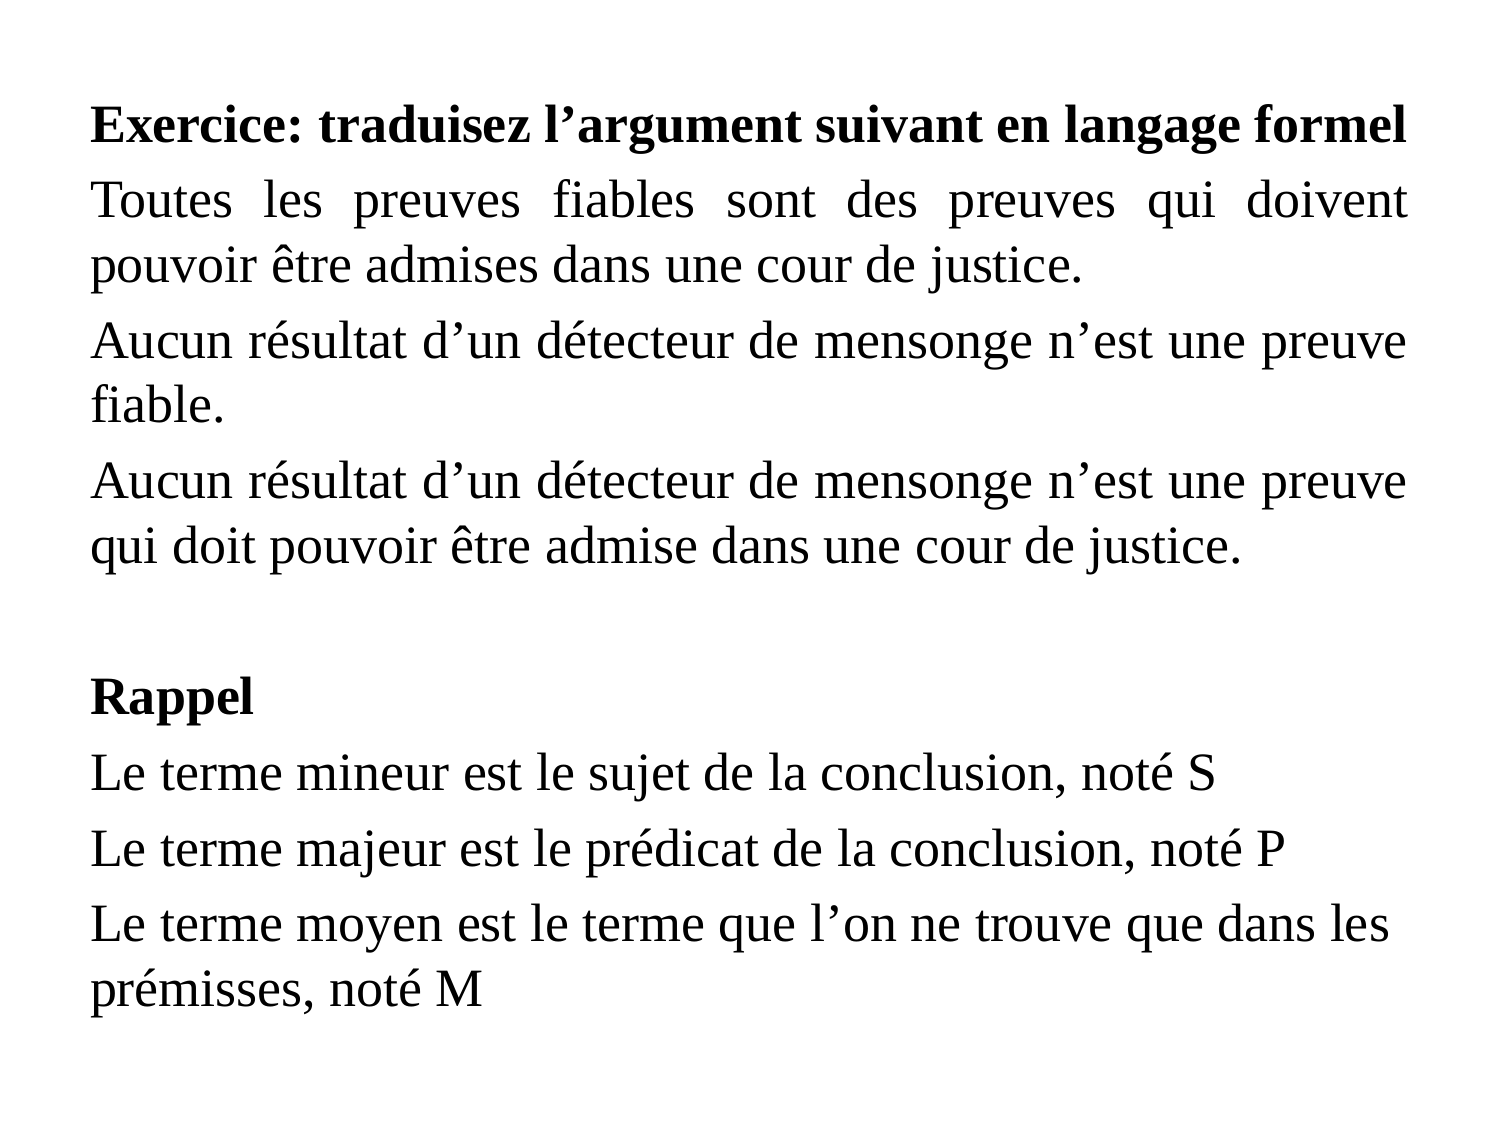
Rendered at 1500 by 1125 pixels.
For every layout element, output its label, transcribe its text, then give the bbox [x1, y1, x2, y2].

list Exercice: traduisez l’argument suivant en langage formel Toutes les preuves fiables sont des preuves qui doivent pouvoir être admises dans une cour de justice. Aucun résultat d’un détecteur de mensonge n’est une preuve fiable. Aucun résultat d’un détecteur de mensonge n’est une preuve qui doit pouvoir être admise dans une cour de justice. Rappel Le terme mineur est le sujet de la conclusion, noté S Le terme majeur est le prédicat de la conclusion, noté P Le terme moyen est le terme que l’on ne trouve que dans les prémisses, noté M [75, 80, 1425, 1070]
